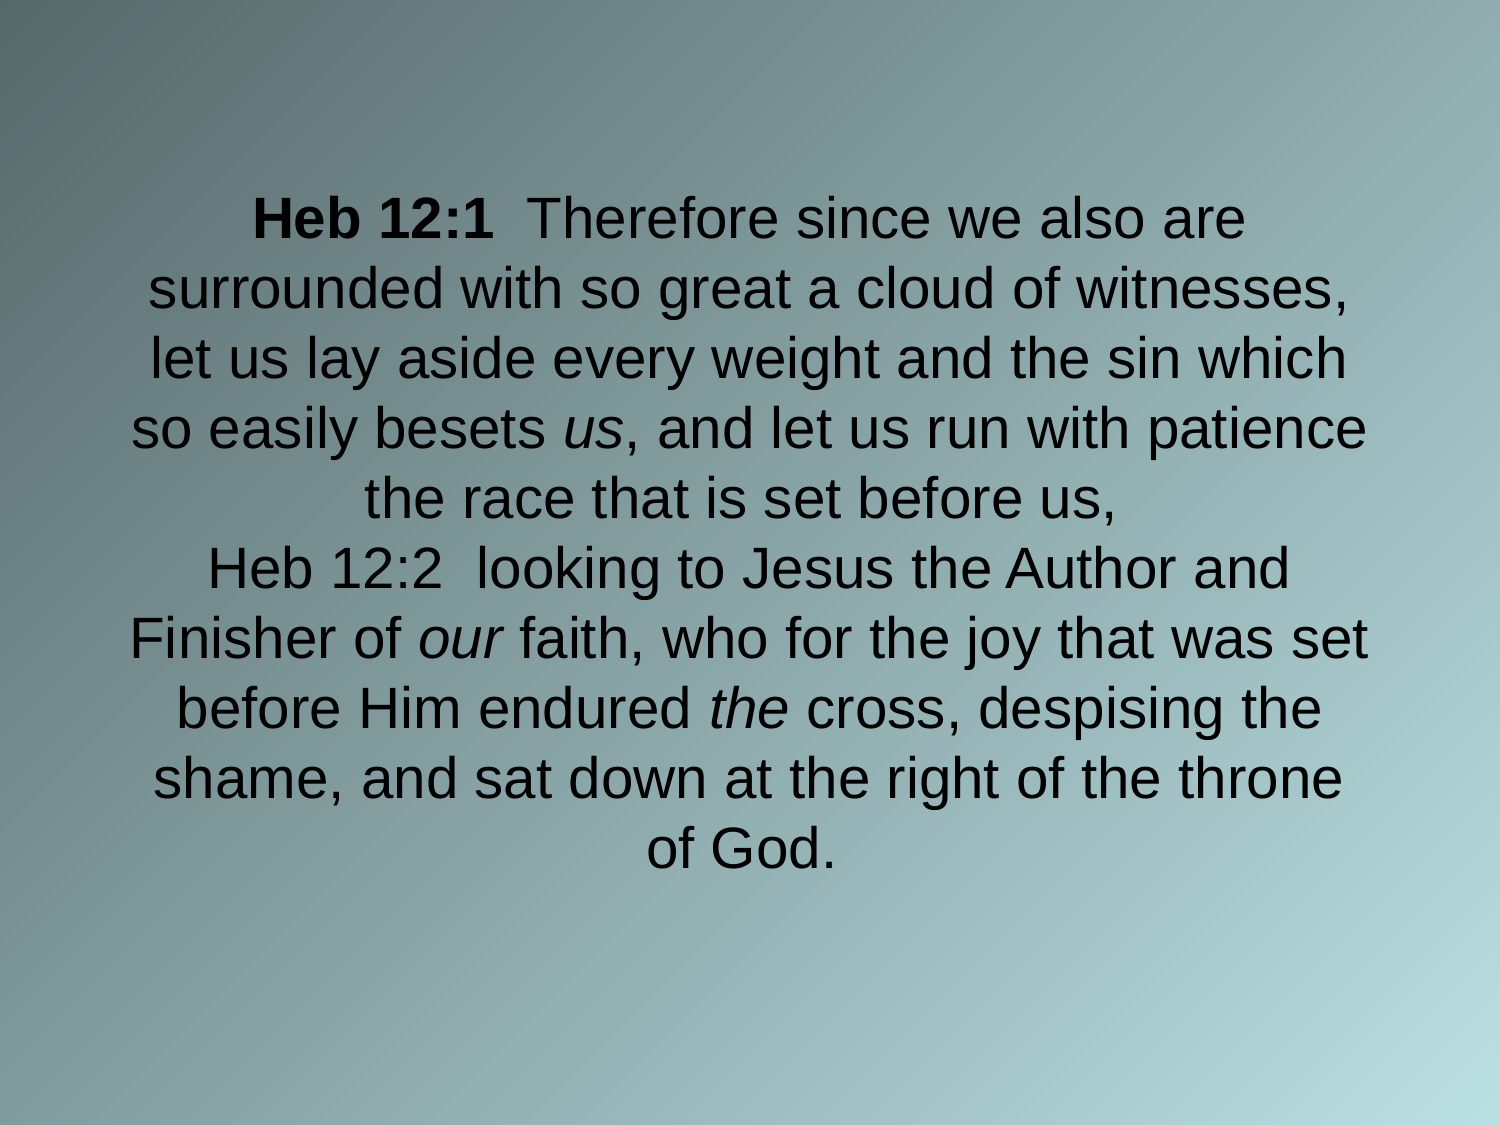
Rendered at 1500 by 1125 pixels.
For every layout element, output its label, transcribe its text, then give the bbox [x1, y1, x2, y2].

title Heb 12:1 Therefore since we also are surrounded with so great a cloud of witnesses, let us lay aside every weight and the sin which so easily besets us, and let us run with patience the race that is set before us, Heb 12:2 looking to Jesus the Author and Finisher of our faith, who for the joy that was set before Him endured the cross, despising the shame, and sat down at the right of the throne of God. [112, 349, 1388, 591]
